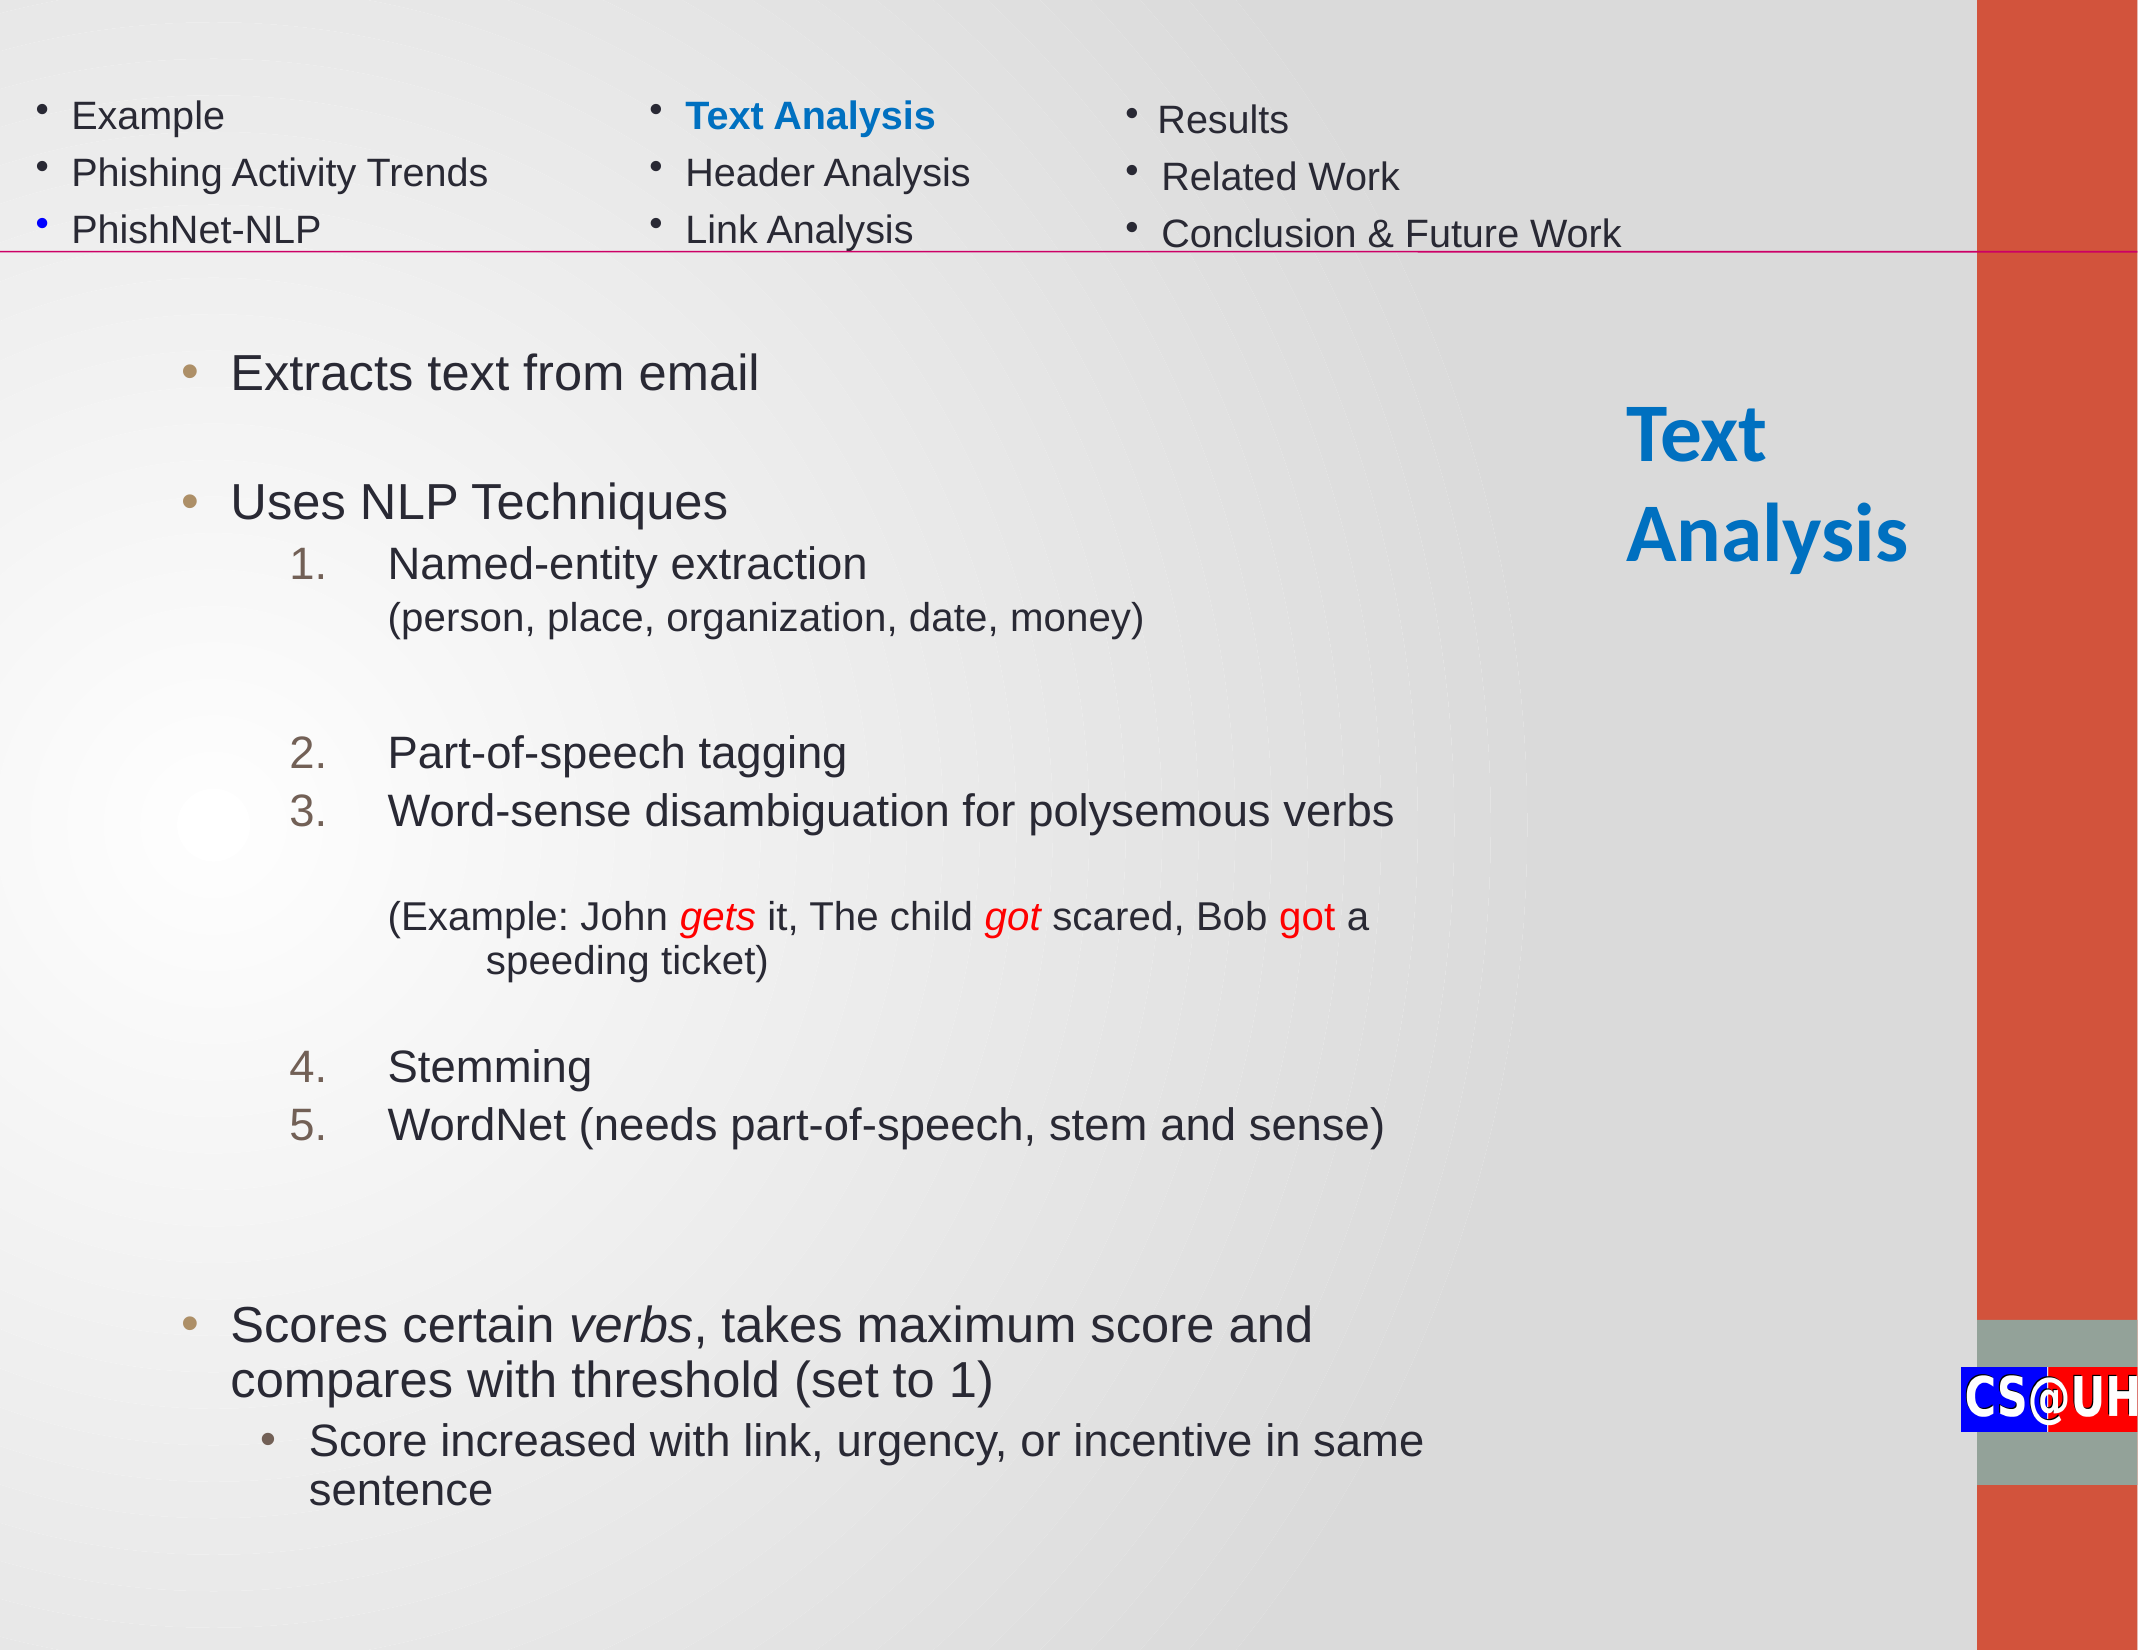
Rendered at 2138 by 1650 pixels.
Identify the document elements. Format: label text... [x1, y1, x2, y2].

list Extracts text from email Uses NLP Techniques Named-entity extraction (person, place, organization, date, money) Part-of-speech tagging Word-sense disambiguation for polysemous verbs (Example: John gets it, The child got scared, Bob got a speeding ticket) Stemming WordNet (needs part-of-speech, stem and sense) Scores certain verbs, takes maximum score and compares with threshold (set to 1) Score increased with link, urgency, or incentive in same sentence [71, 273, 1544, 1530]
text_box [0, 72, 2138, 266]
picture [1961, 1366, 2138, 1432]
text_box Text Analysis [1604, 367, 2083, 590]
